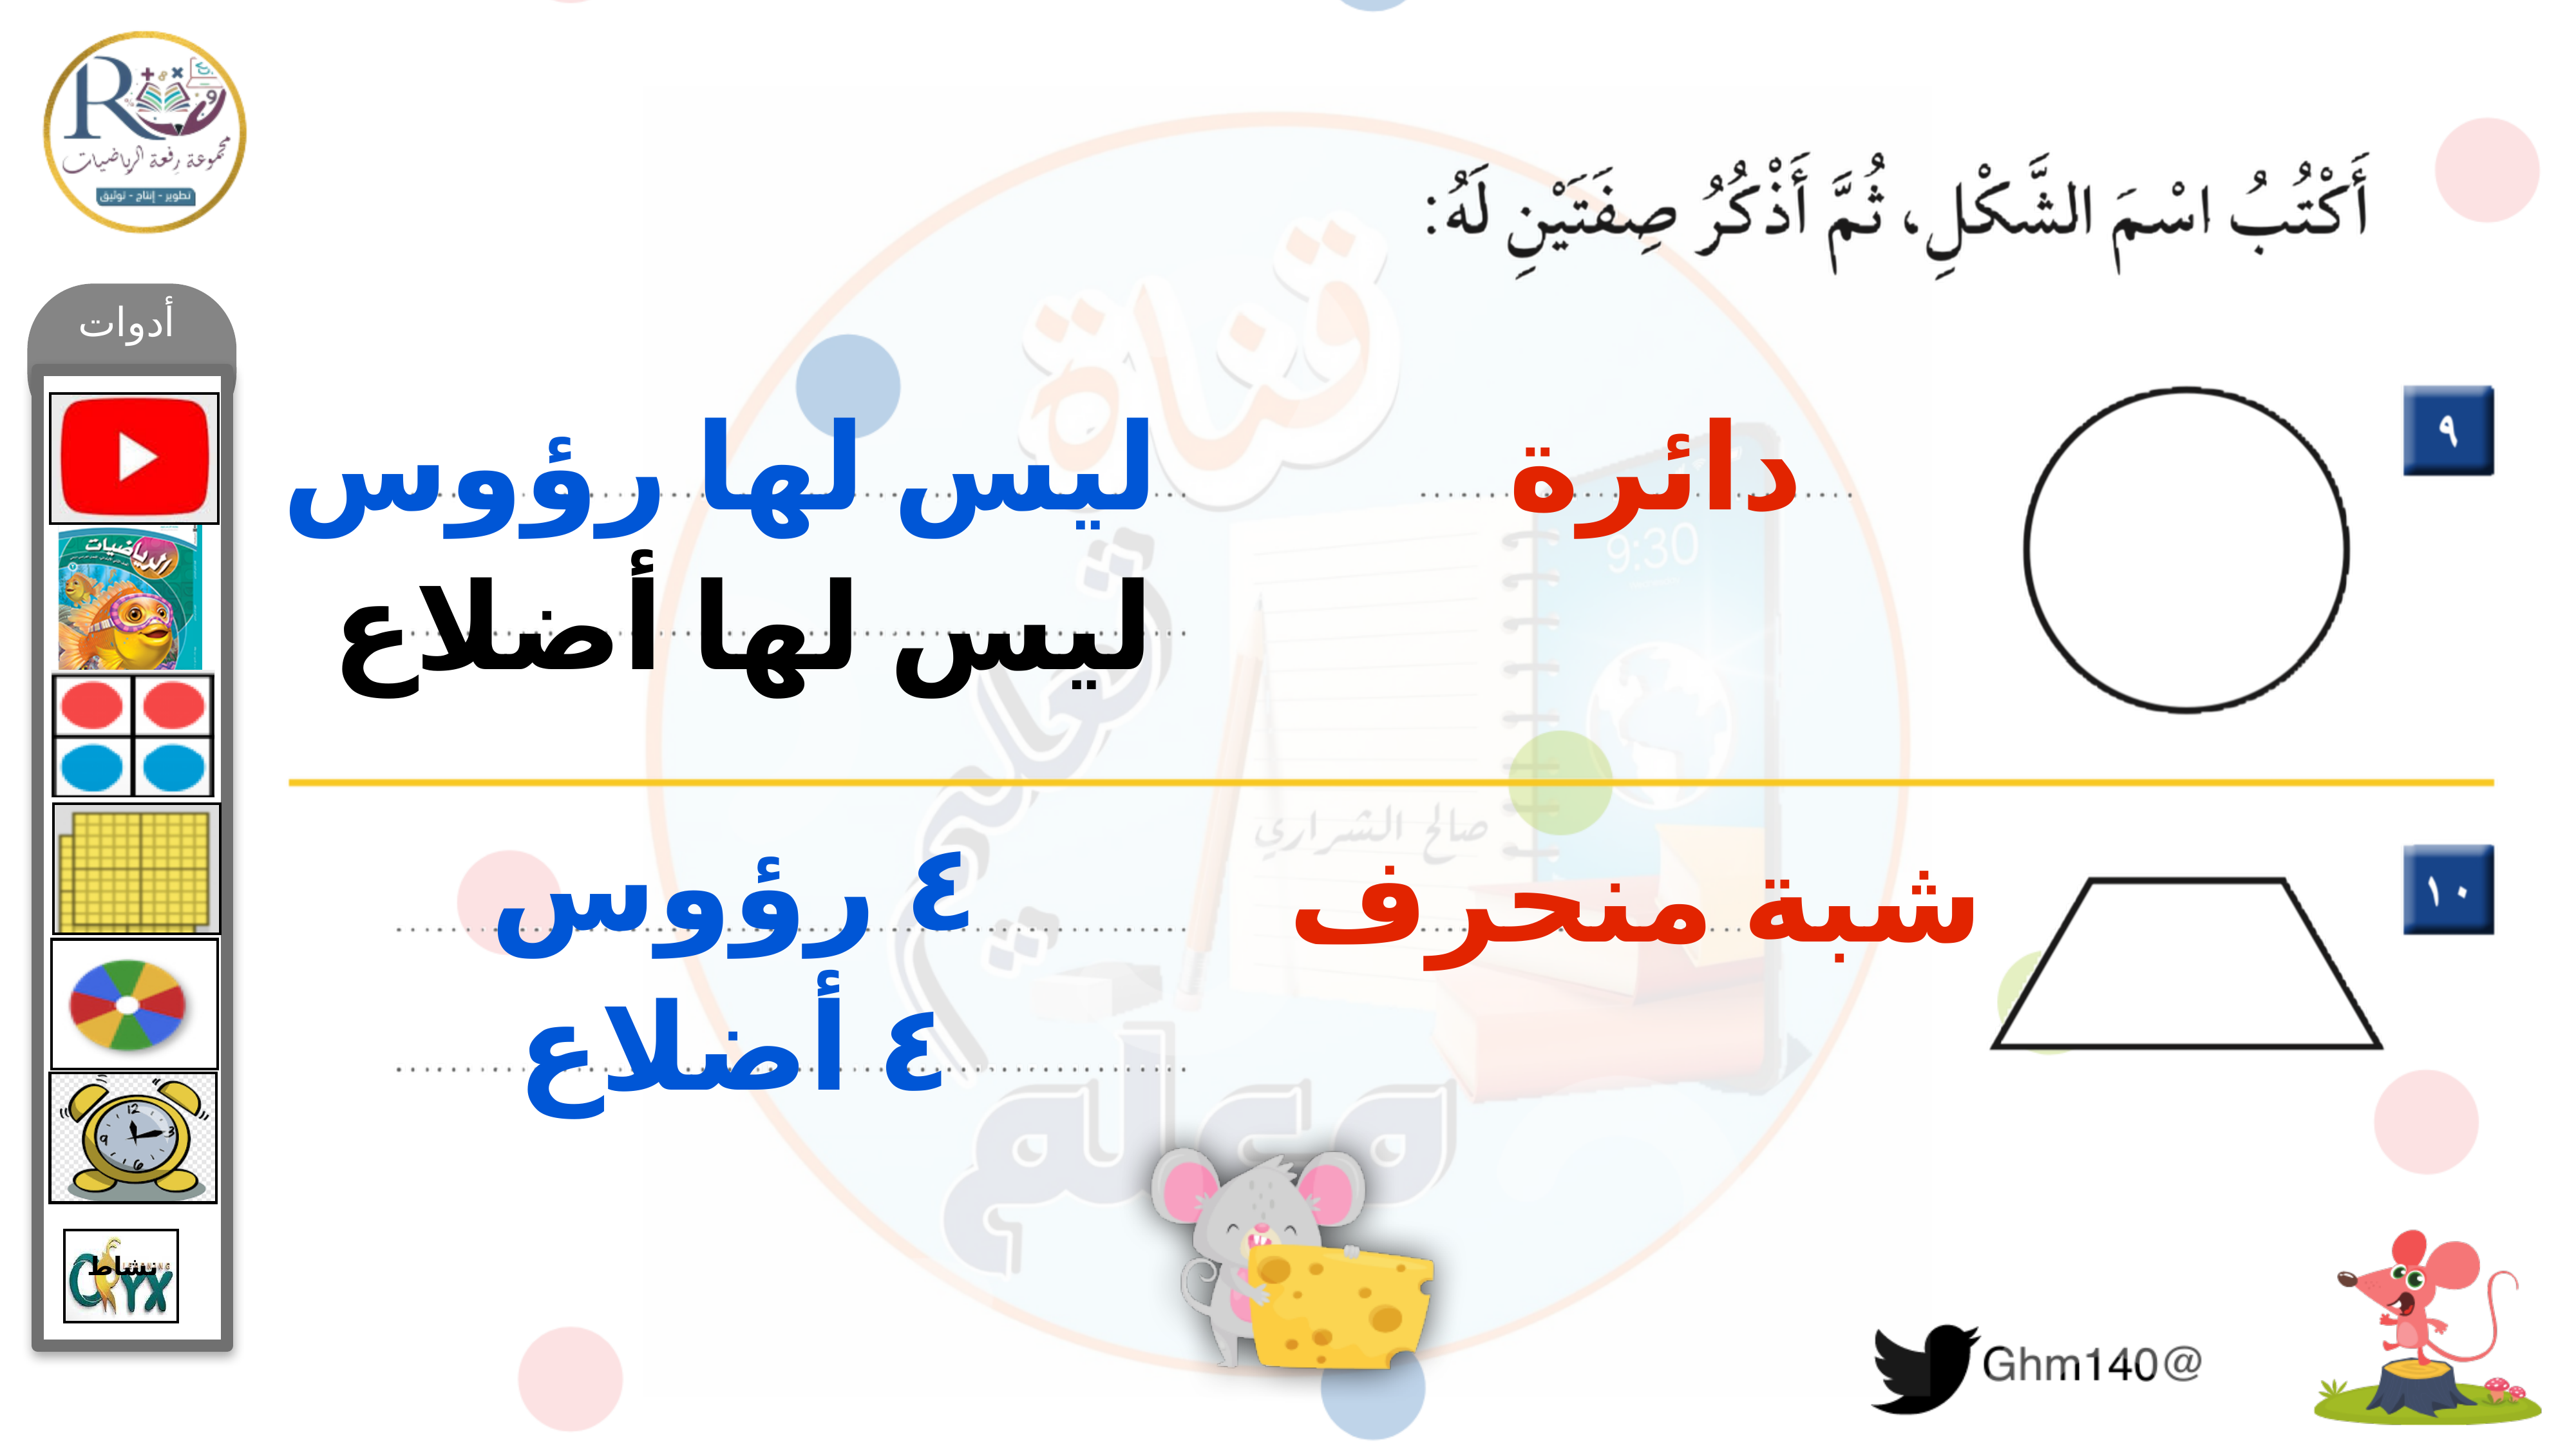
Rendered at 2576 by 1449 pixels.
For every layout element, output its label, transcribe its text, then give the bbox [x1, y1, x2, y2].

text_box ٤ أضلاع [237, 1108, 1097, 1120]
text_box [27, 283, 237, 1346]
picture [0, 0, 2576, 1449]
